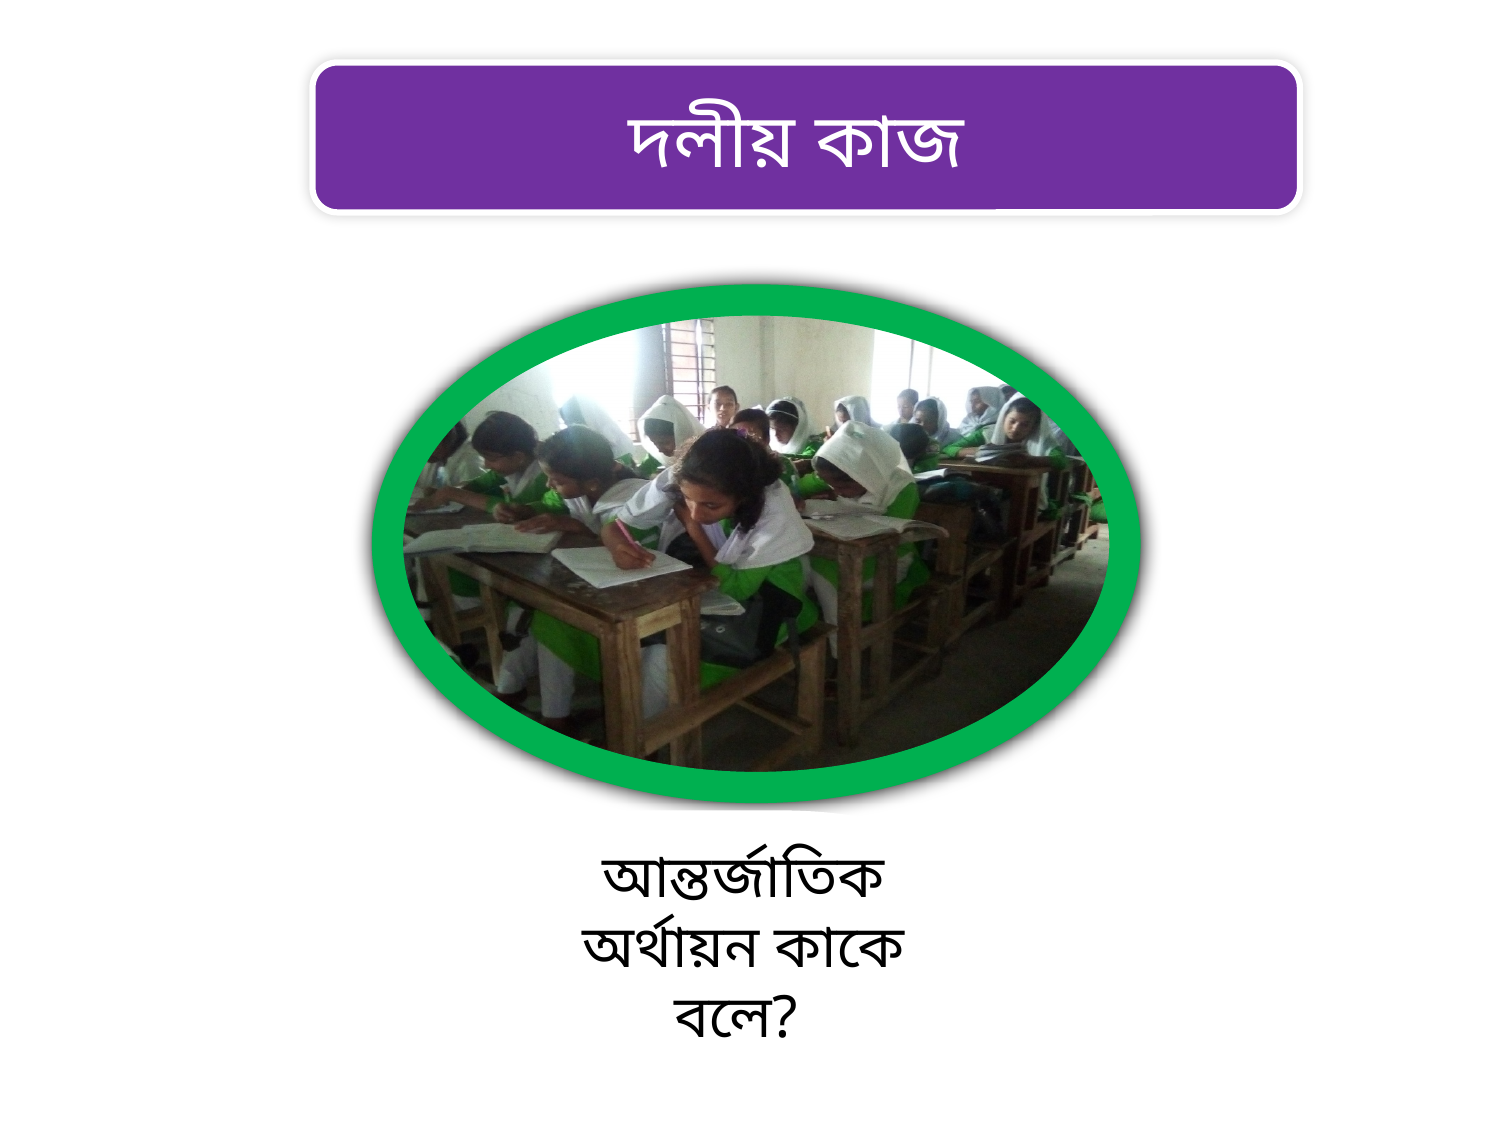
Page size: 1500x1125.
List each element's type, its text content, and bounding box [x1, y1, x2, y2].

text_box দলীয় কাজ [309, 59, 1304, 216]
text_box আন্তর্জাতিক অর্থায়ন কাকে বলে? [522, 810, 1040, 1078]
picture [387, 299, 1126, 788]
